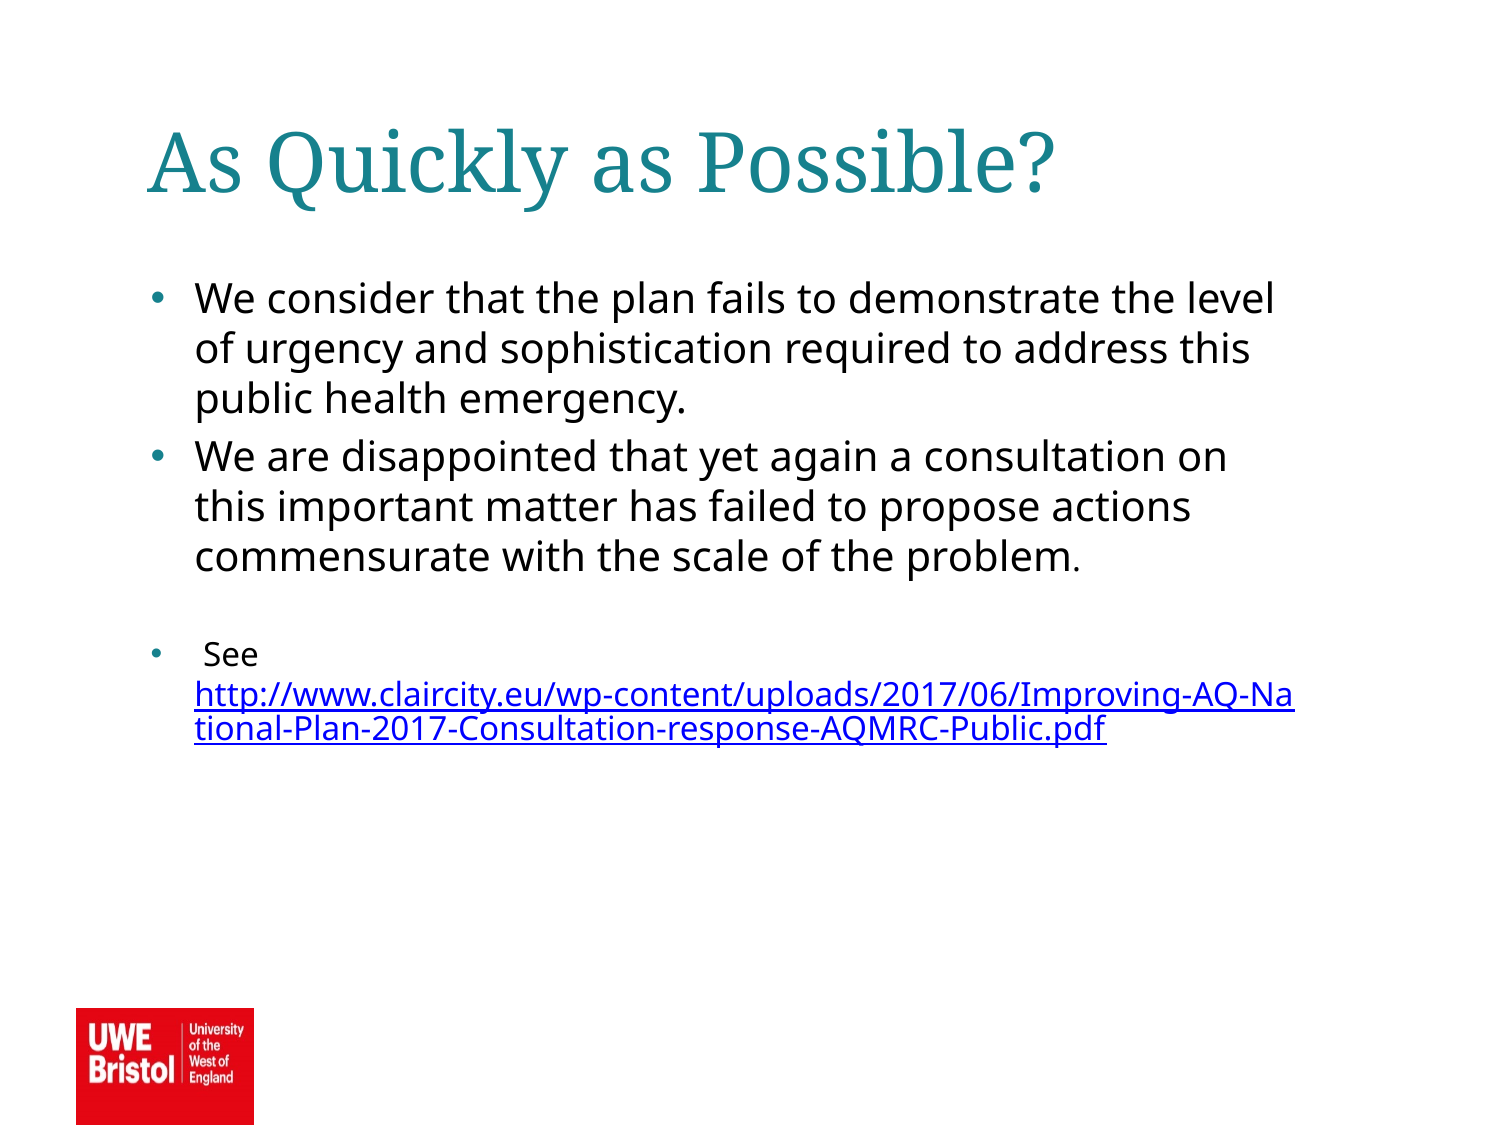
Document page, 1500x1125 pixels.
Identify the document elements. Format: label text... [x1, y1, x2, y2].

picture [76, 1008, 254, 1125]
list We consider that the plan fails to demonstrate the level of urgency and sophistication required to address this public health emergency. We are disappointed that yet again a consultation on this important matter has failed to propose actions commensurate with the scale of the problem. See http://www.claircity.eu/wp-content/uploads/2017/06/Improving-AQ-National-Plan-2017-Consultation-response-AQMRC-Public.pdf [135, 264, 1317, 941]
list As Quickly as Possible? [147, 121, 1242, 229]
